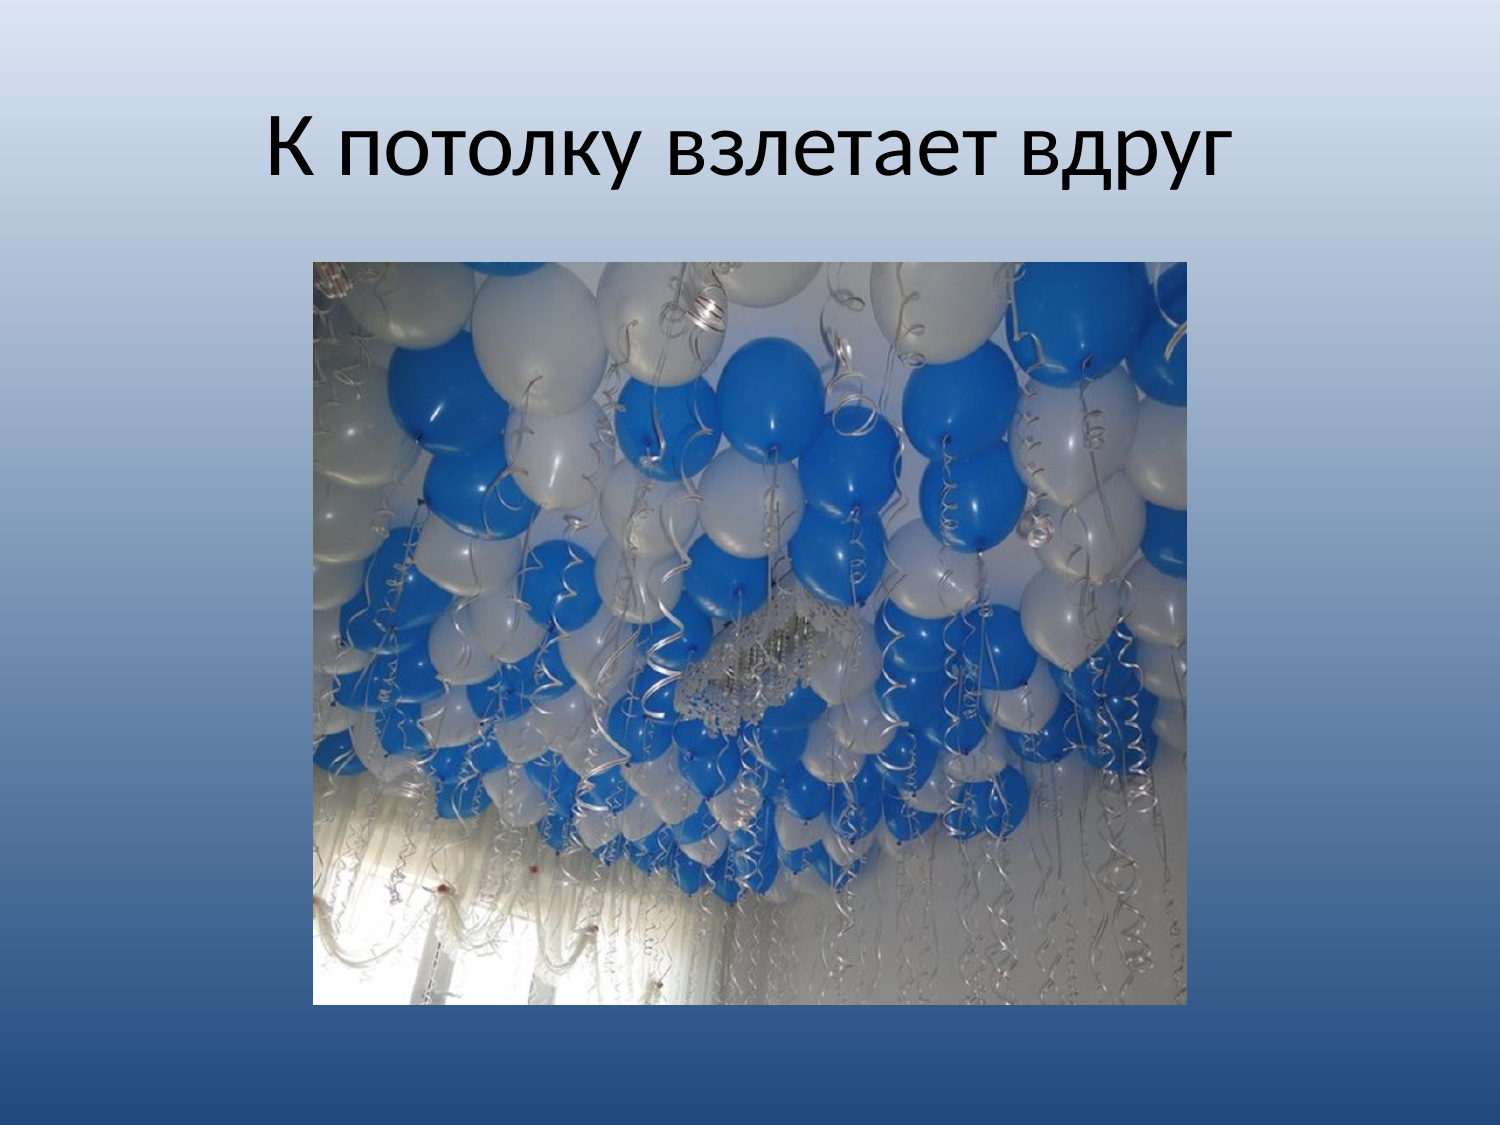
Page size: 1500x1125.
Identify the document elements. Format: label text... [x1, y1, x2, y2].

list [313, 262, 1187, 1006]
title К потолку взлетает вдруг [75, 45, 1425, 233]
